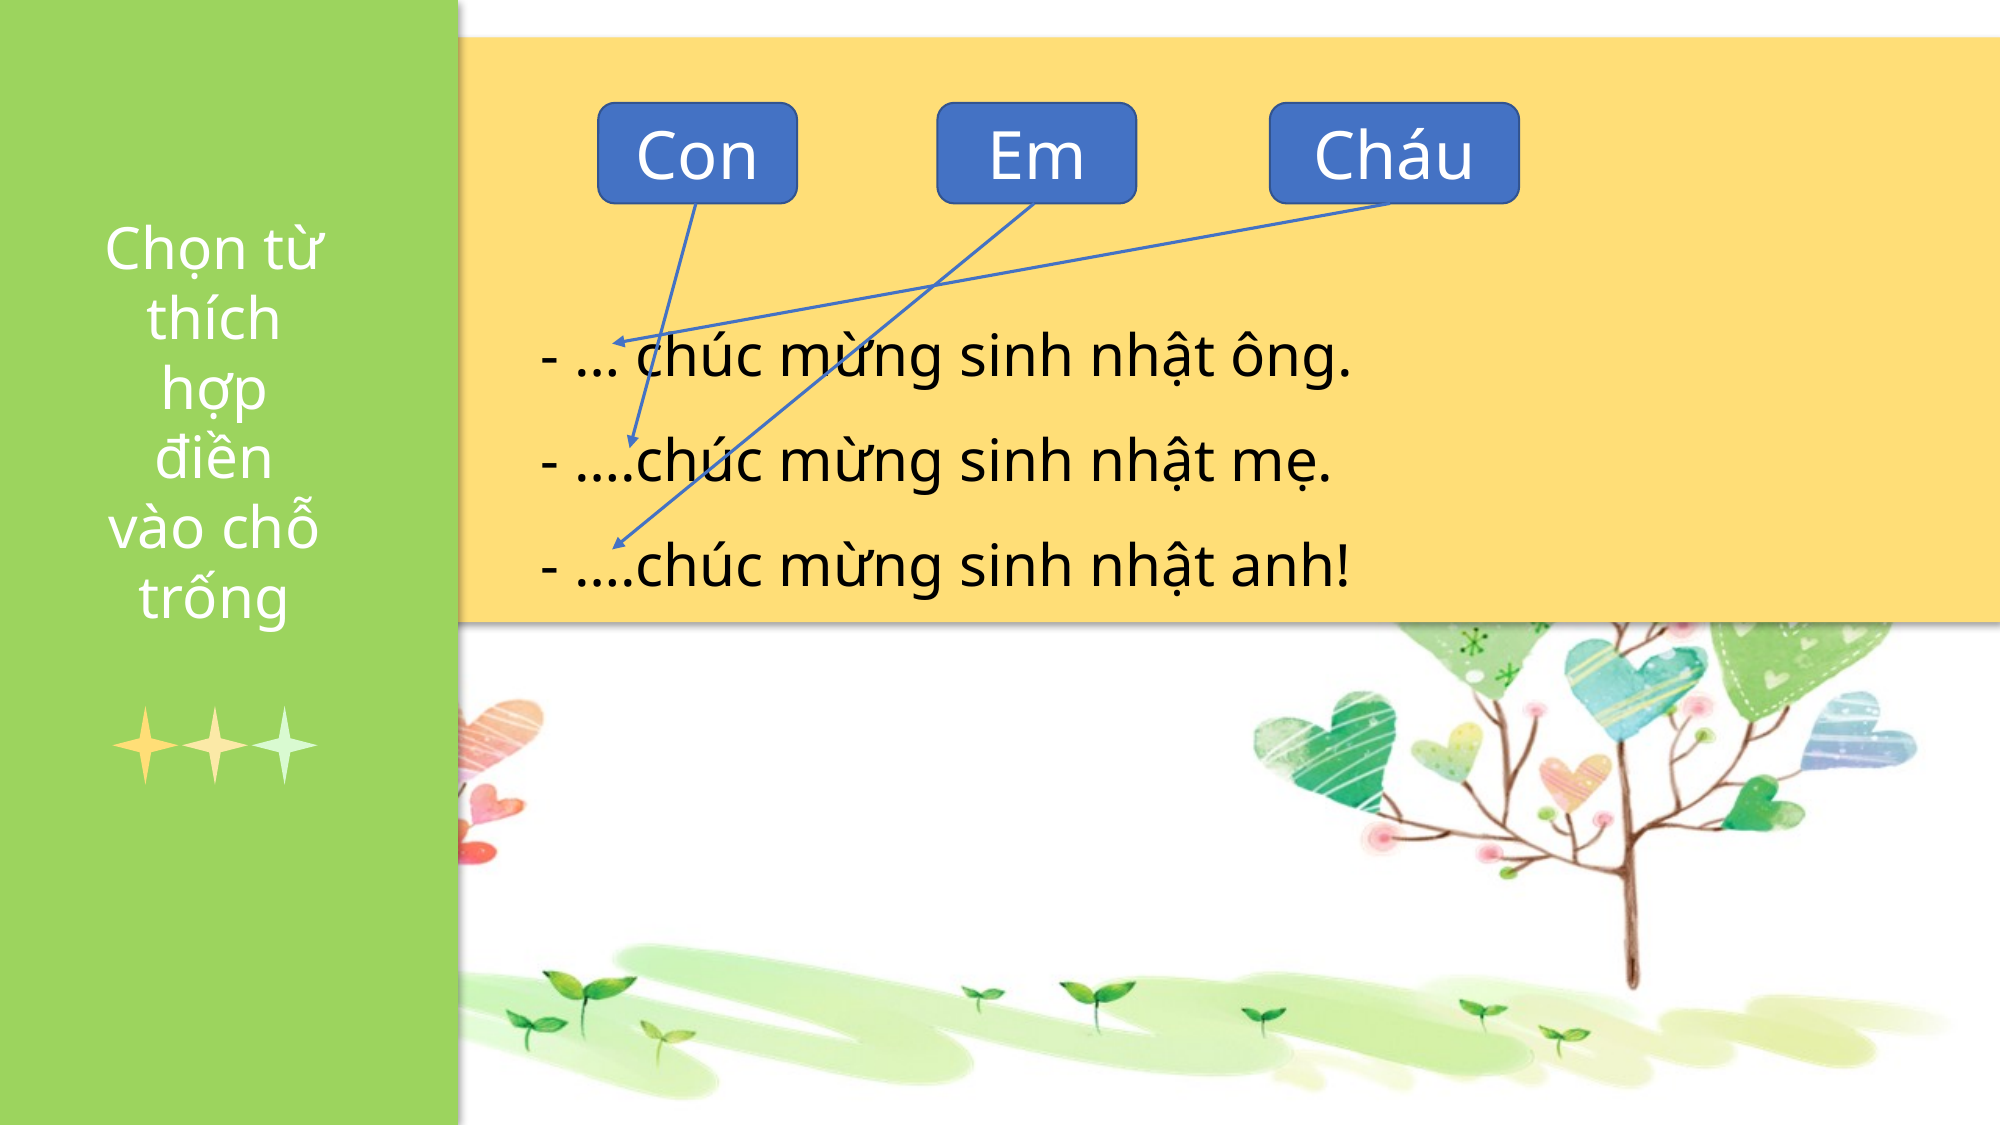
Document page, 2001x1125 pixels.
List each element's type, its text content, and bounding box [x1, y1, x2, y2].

text_box [251, 705, 318, 786]
text_box - … chúc mừng sinh nhật ông. - ….chúc mừng sinh nhật mẹ. - ….chúc mừng sinh nhật anh! [525, 275, 2000, 606]
text_box Chọn từ thích hợp điền vào chỗ trống [85, 203, 344, 638]
text_box [469, 36, 2000, 623]
text_box [0, 0, 459, 1125]
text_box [612, 203, 1391, 344]
text_box Em [936, 101, 1138, 203]
text_box Cháu [1268, 101, 1521, 205]
picture [459, 0, 2001, 1125]
text_box Con [597, 101, 799, 205]
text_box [612, 344, 1035, 550]
text_box [112, 705, 179, 786]
text_box [181, 705, 249, 786]
